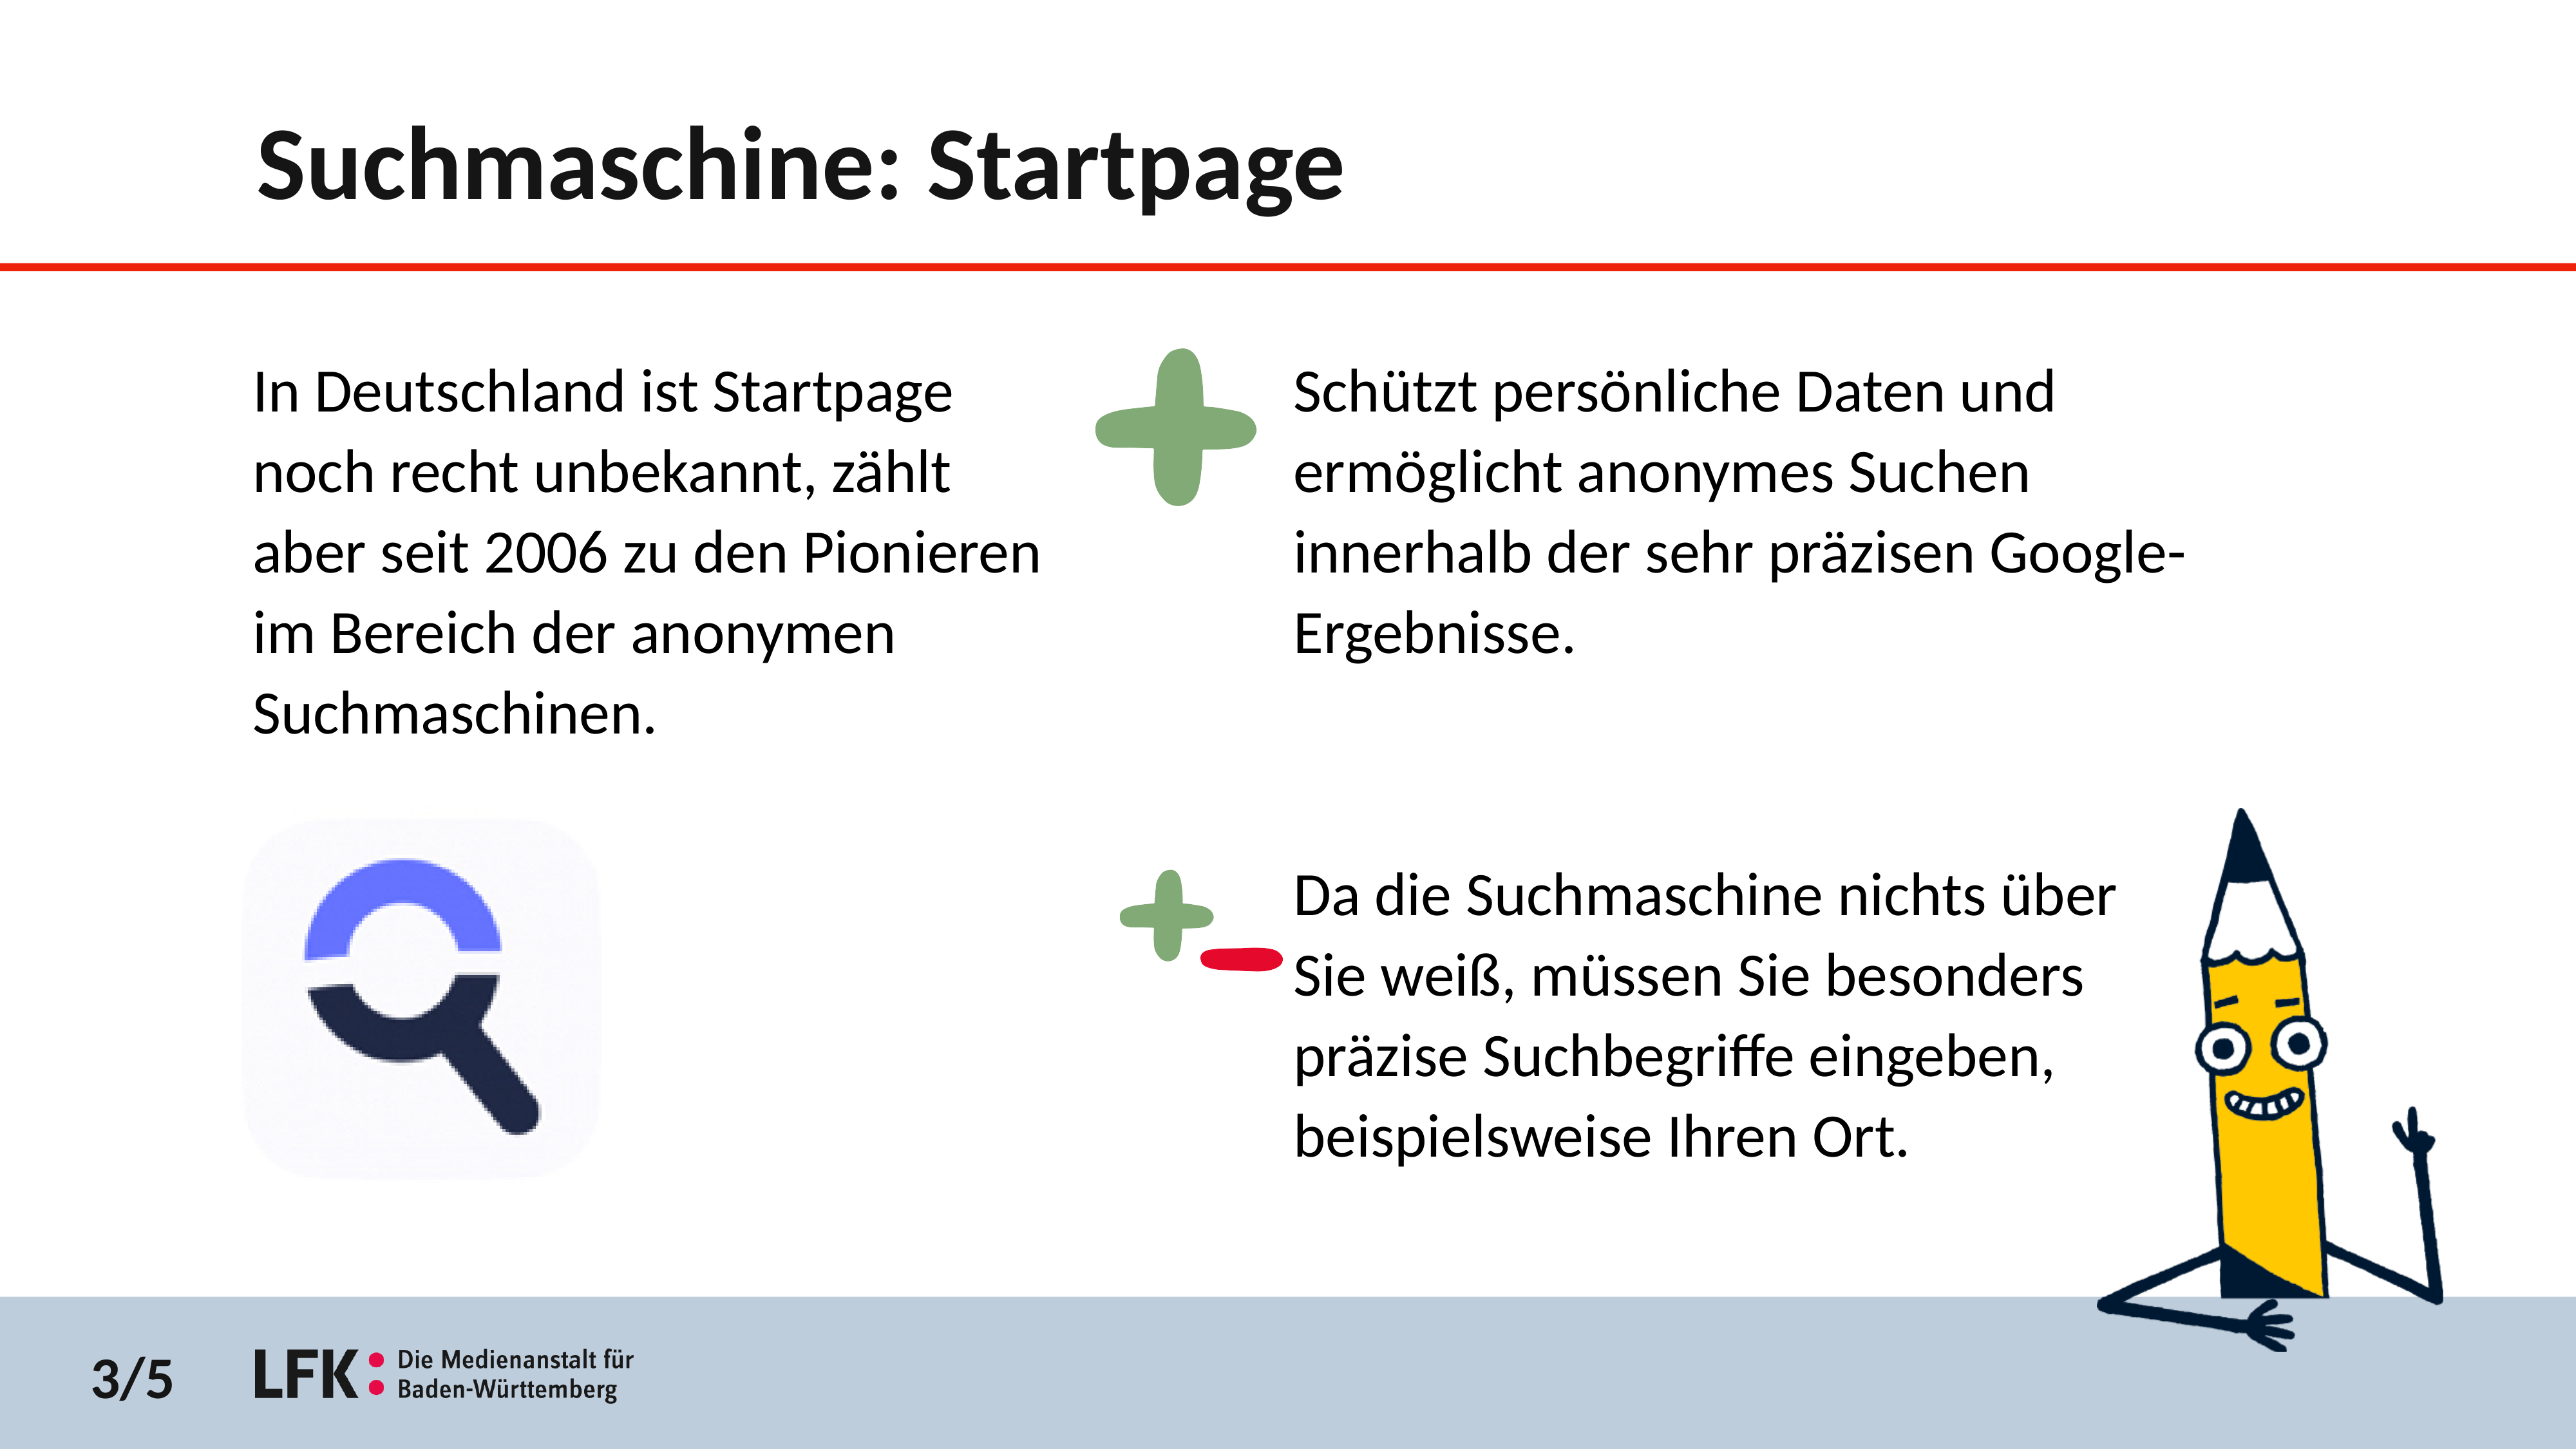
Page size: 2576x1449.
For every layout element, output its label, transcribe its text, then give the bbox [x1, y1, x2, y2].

text_box 3/5 [84, 1334, 253, 1449]
text_box Suchmaschine: Startpage [247, 90, 2490, 251]
picture [155, 755, 710, 1208]
text_box Schützt persönliche Daten und ermöglicht anonymes Suchen innerhalb der sehr präzisen Google-Ergebnisse. Da die Suchmaschine nichts über Sie weiß, müssen Sie besonders präzise Suchbegriffe eingeben, beispielsweise Ihren Ort. [1288, 338, 2260, 1240]
picture [255, 1349, 635, 1405]
picture [2096, 808, 2443, 1352]
text_box [0, 1296, 2576, 1449]
text_box In Deutschland ist Startpage noch recht unbekannt, zählt aber seit 2006 zu den Pionieren im Bereich der anonymen Suchmaschinen. [247, 338, 1084, 752]
picture [1085, 336, 1272, 523]
picture [1113, 863, 1289, 1006]
